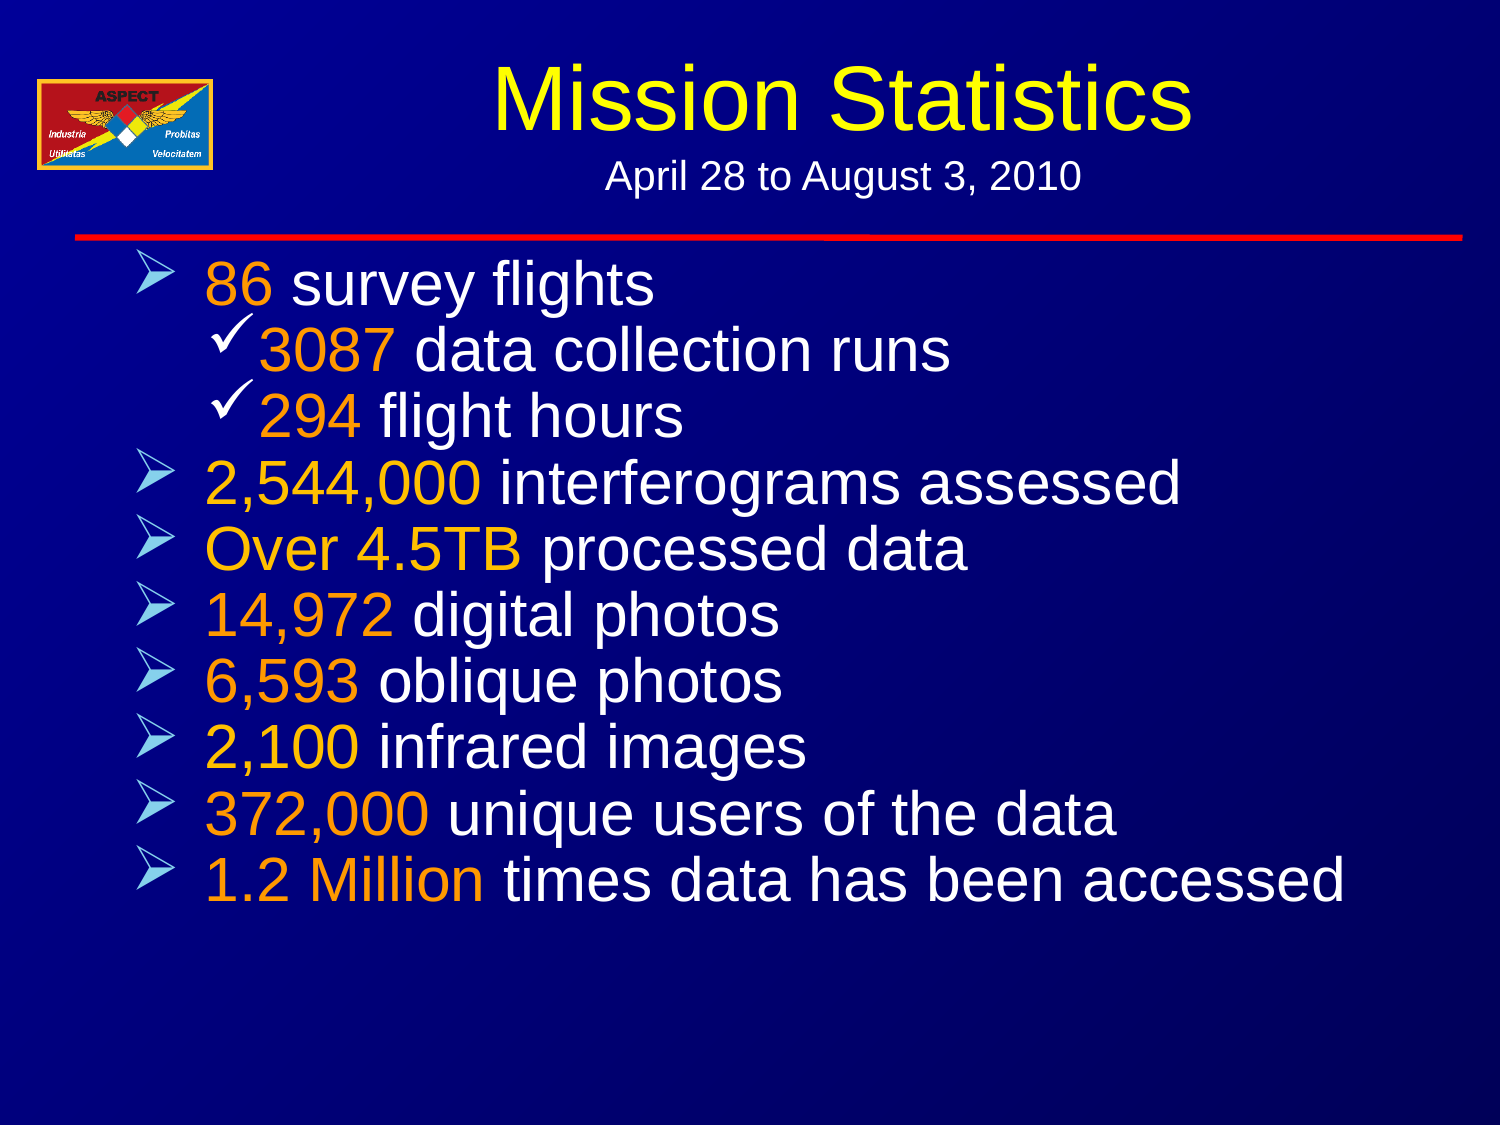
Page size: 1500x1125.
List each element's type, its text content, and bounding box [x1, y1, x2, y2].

picture [37, 79, 212, 170]
text_box 86 survey flights 3087 data collection runs 294 flight hours 2,544,000 interferograms assessed Over 4.5TB processed data 14,972 digital photos 6,593 oblique photos 2,100 infrared images 372,000 unique users of the data 1.2 Million times data has been accessed [116, 249, 1451, 1050]
text_box Mission Statistics April 28 to August 3, 2010 [212, 24, 1475, 213]
